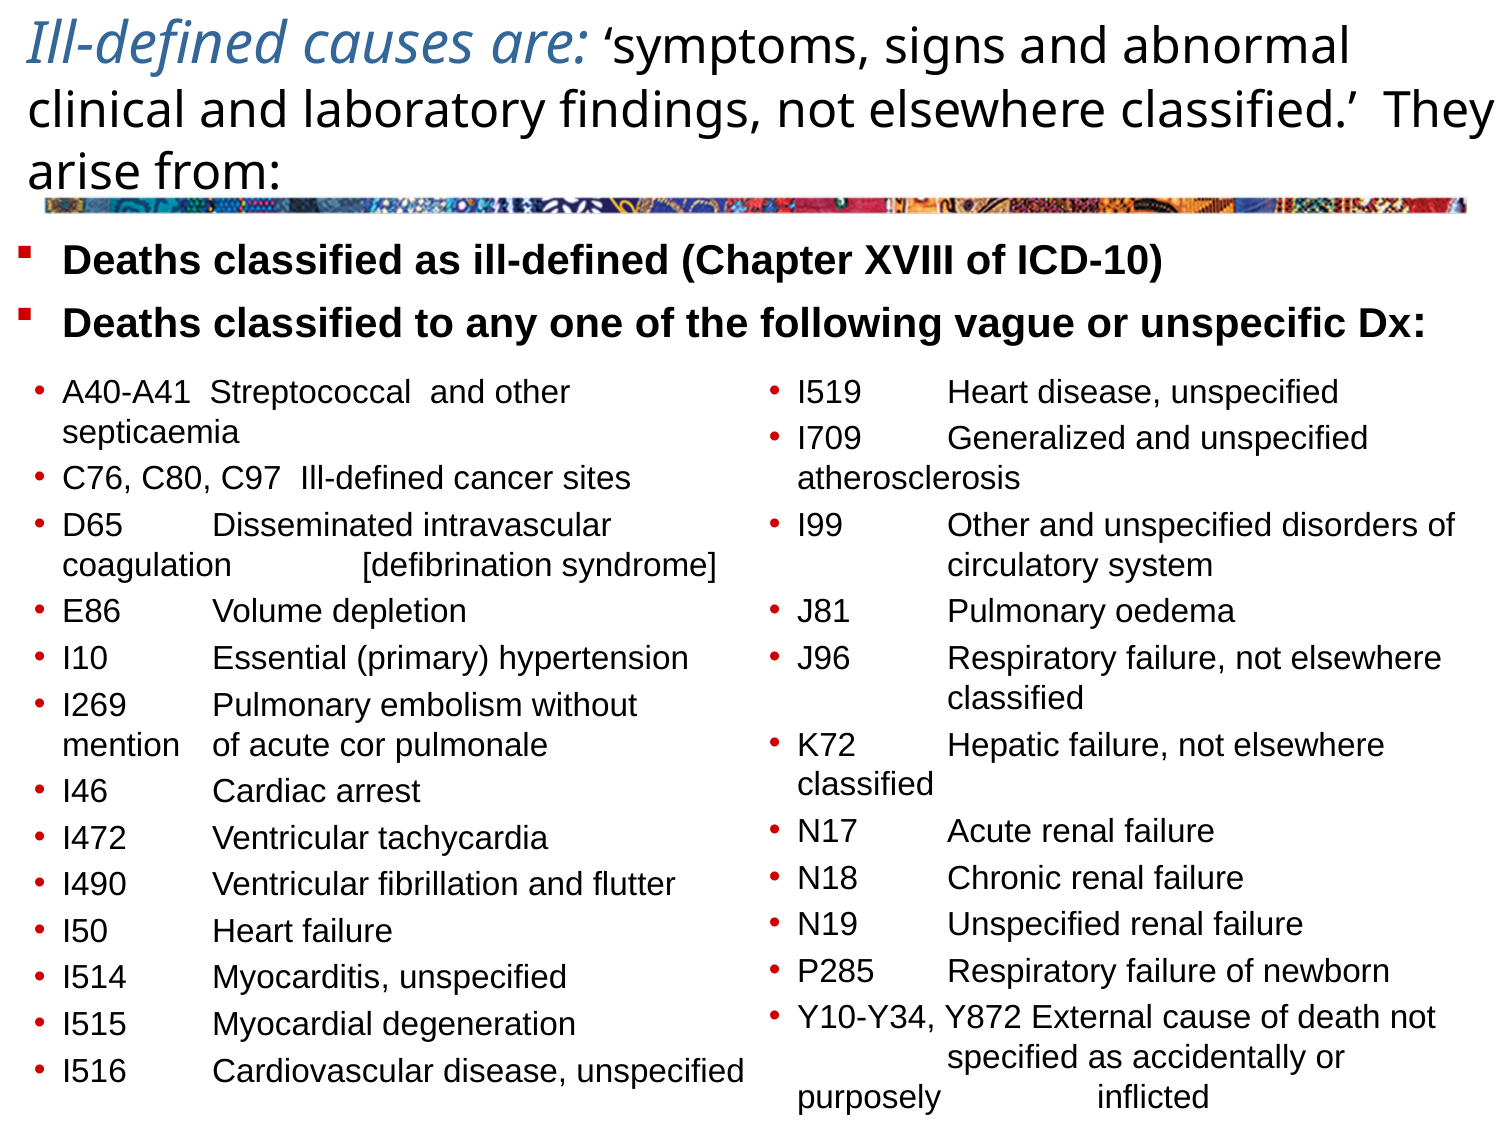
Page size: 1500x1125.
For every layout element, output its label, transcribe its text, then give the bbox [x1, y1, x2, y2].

list Deaths classified as ill-defined (Chapter XVIII of ICD-10) Deaths classified to any one of the following vague or unspecific Dx: [0, 224, 1463, 362]
text_box A40-A41 Streptococcal and other septicaemia C76, C80, C97 Ill-defined cancer sites D65 Disseminated intravascular coagulation [defibrination syndrome] E86 Volume depletion I10 Essential (primary) hypertension I269 Pulmonary embolism without mention of acute cor pulmonale I46 Cardiac arrest I472 Ventricular tachycardia I490 Ventricular fibrillation and flutter I50 Heart failure I514 Myocarditis, unspecified I515 Myocardial degeneration I516 Cardiovascular disease, unspecified I519 Heart disease, unspecified I709 Generalized and unspecified atherosclerosis I99 Other and unspecified disorders of circulatory system J81 Pulmonary oedema J96 Respiratory failure, not elsewhere classified K72 Hepatic failure, not elsewhere classified N17 Acute renal failure N18 Chronic renal failure N19 Unspecified renal failure P285 Respiratory failure of newborn Y10-Y34, Y872 External cause of death not specified as accidentally or purposely inflicted [0, 362, 1500, 1125]
picture [37, 187, 1481, 219]
title Ill-defined causes are: ‘symptoms, signs and abnormal clinical and laboratory findings, not elsewhere classified.’ They arise from: [12, 37, 1500, 175]
